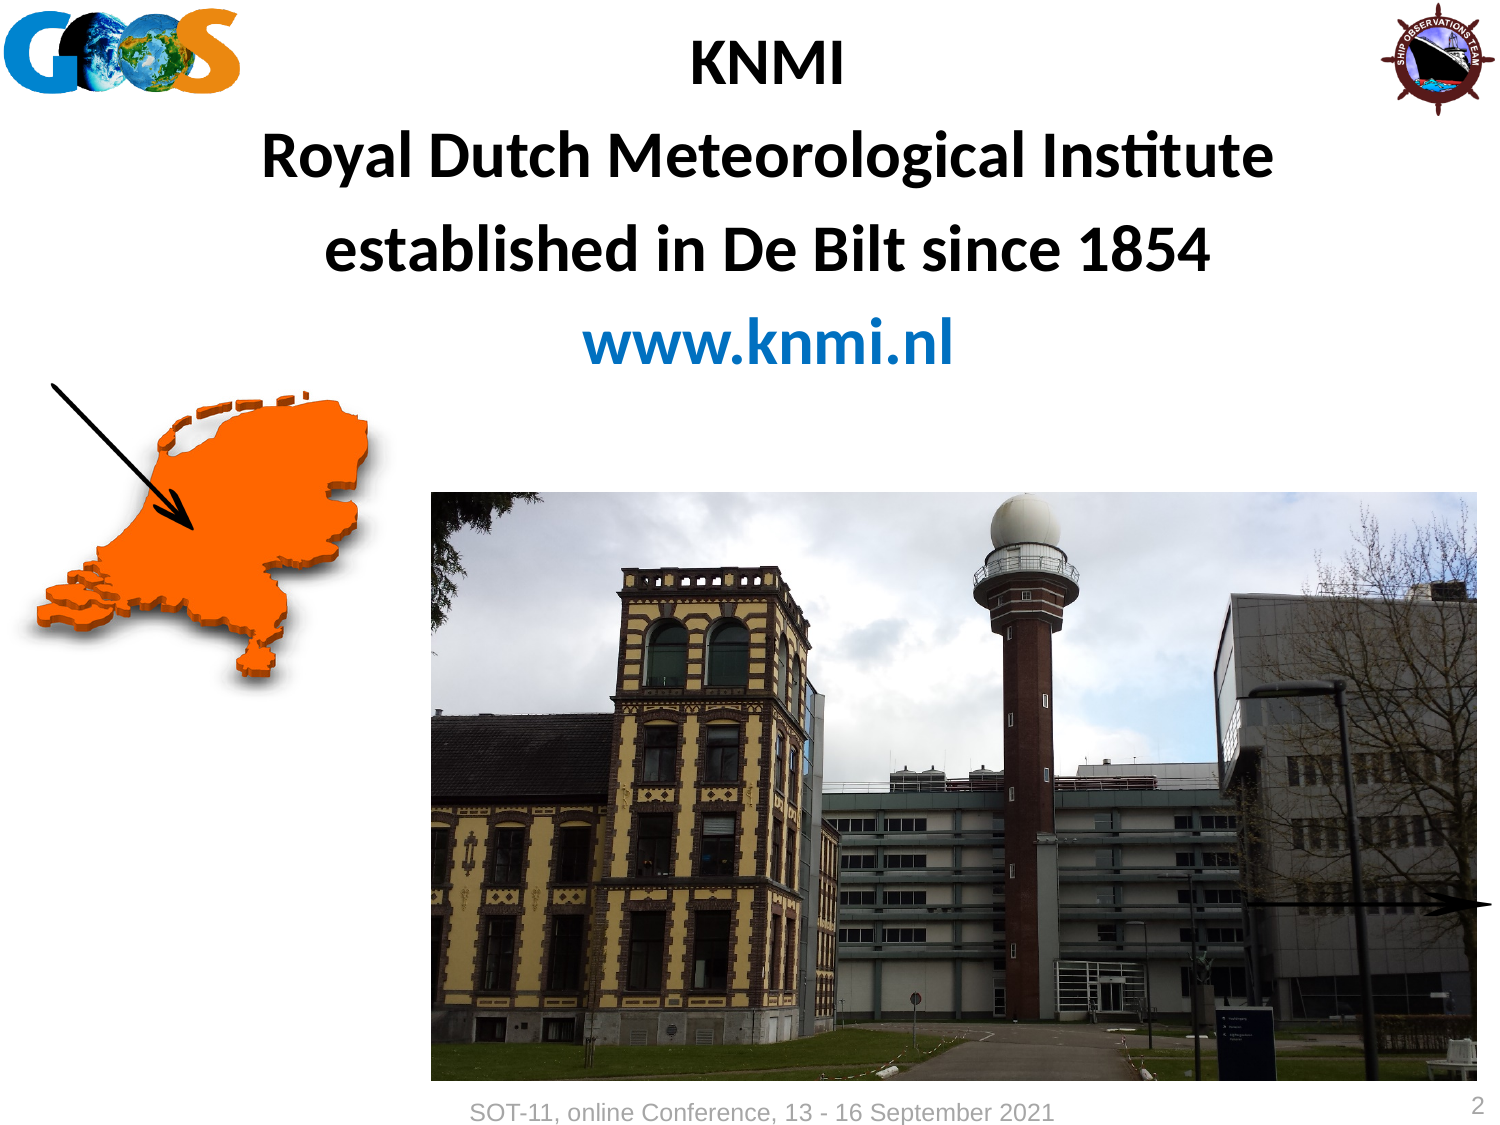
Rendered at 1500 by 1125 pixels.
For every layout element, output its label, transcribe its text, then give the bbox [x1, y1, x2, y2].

picture [3, 7, 240, 94]
list KNMI Royal Dutch Meteorological Institute established in De Bilt since 1854 www.knmi.nl [93, 10, 1444, 867]
picture [1380, 2, 1495, 116]
picture [7, 351, 397, 717]
picture [430, 492, 1477, 1081]
slide_number 2 [1162, 1085, 1500, 1123]
